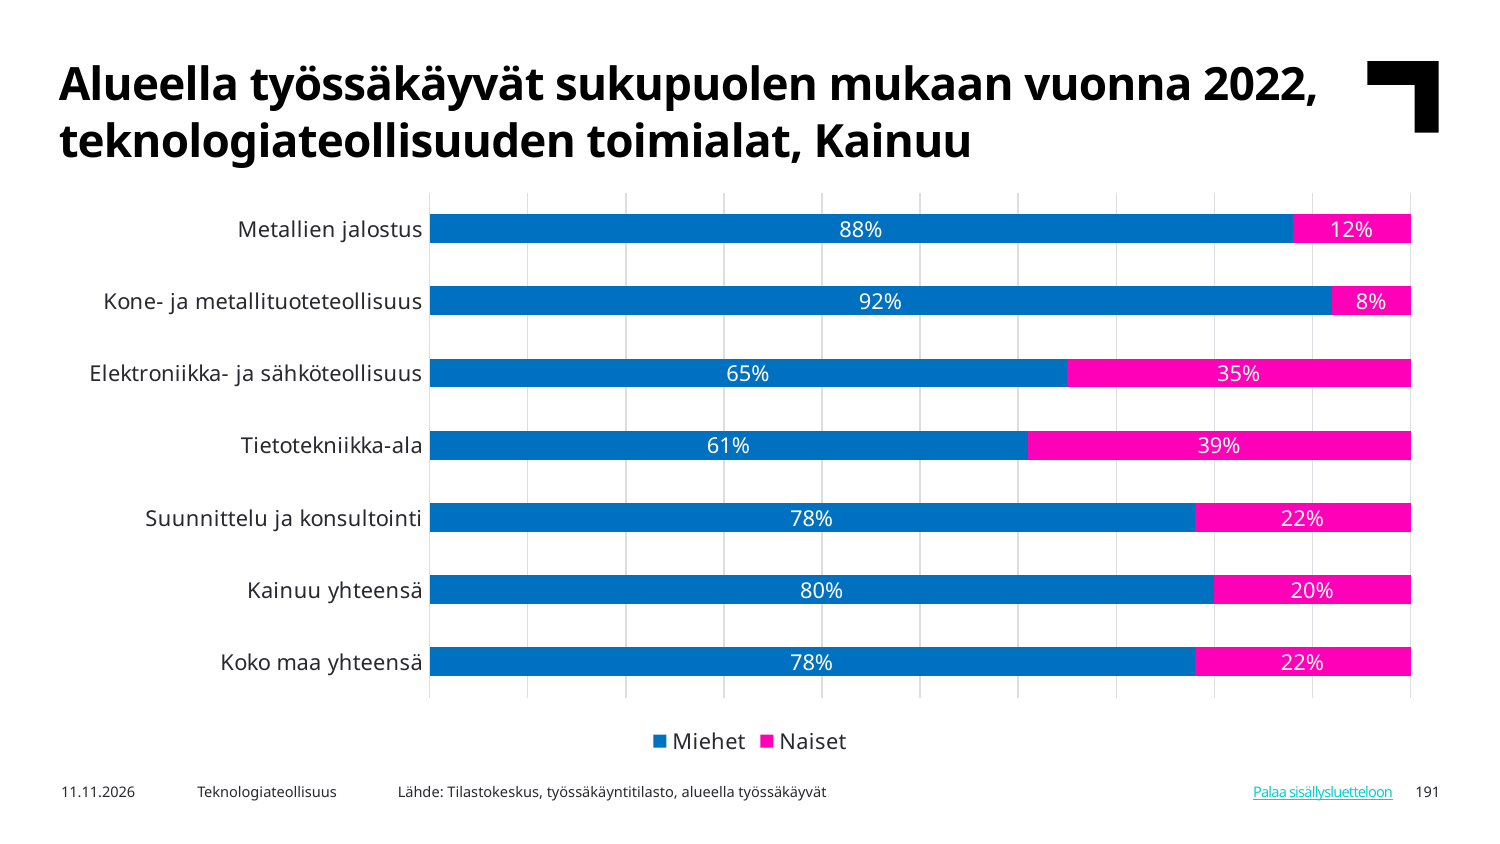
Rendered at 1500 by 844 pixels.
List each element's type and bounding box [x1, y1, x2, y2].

chart [61, 180, 1439, 763]
list [41, 46, 1353, 181]
list [382, 775, 1122, 803]
slide_number [1313, 775, 1456, 803]
footer [182, 775, 382, 803]
slide_number [46, 775, 182, 803]
text_box [1247, 777, 1431, 809]
